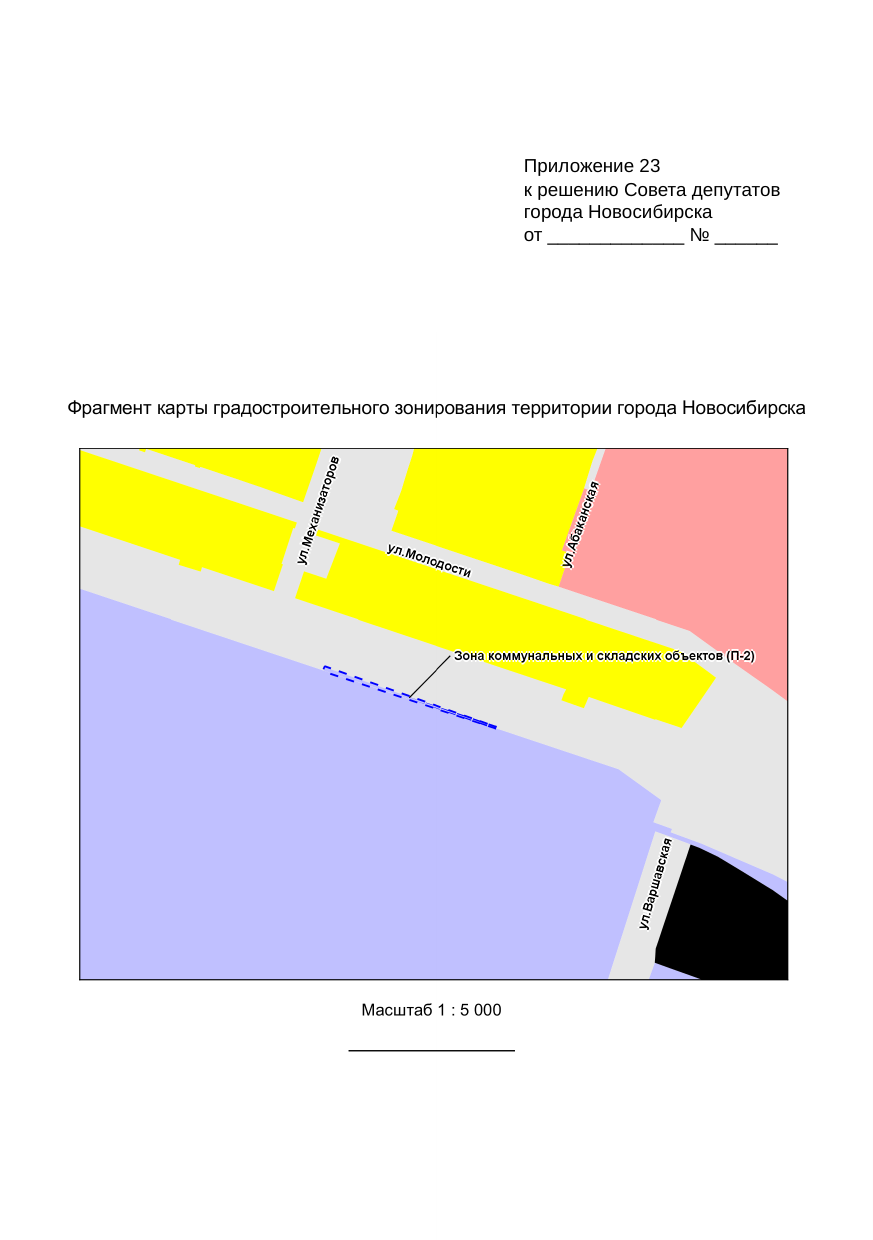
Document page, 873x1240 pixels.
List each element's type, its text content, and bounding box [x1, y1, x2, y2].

text_box Приложение 23 [523, 153, 711, 177]
text_box к решению Совета депутатов города Новосибирска от _____________ № ______ [523, 177, 791, 246]
picture [0, 332, 873, 1240]
